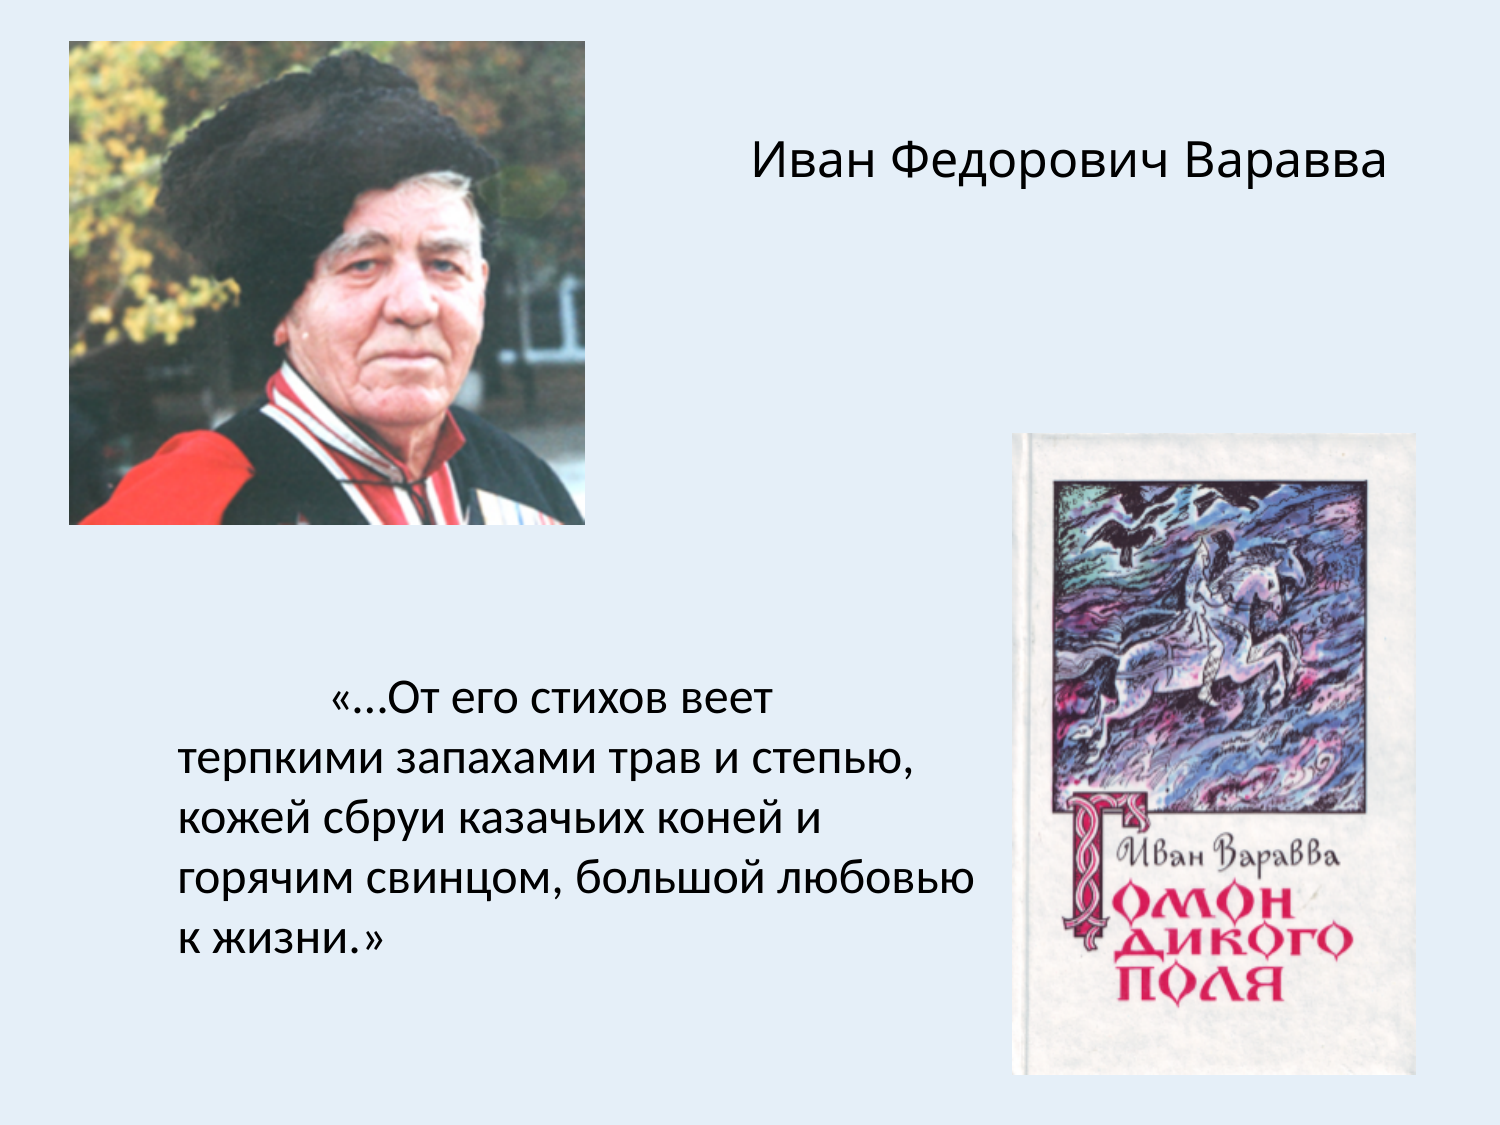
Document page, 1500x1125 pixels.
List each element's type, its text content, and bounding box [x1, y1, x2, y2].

picture [1012, 433, 1416, 1075]
picture [69, 41, 585, 525]
text_box «…От его стихов веет терпкими запахами трав и степью, кожей сбруи казачьих коней и горячим свинцом, большой любовью к жизни.» [162, 655, 994, 971]
text_box Иван Федорович Варавва [735, 120, 1404, 195]
